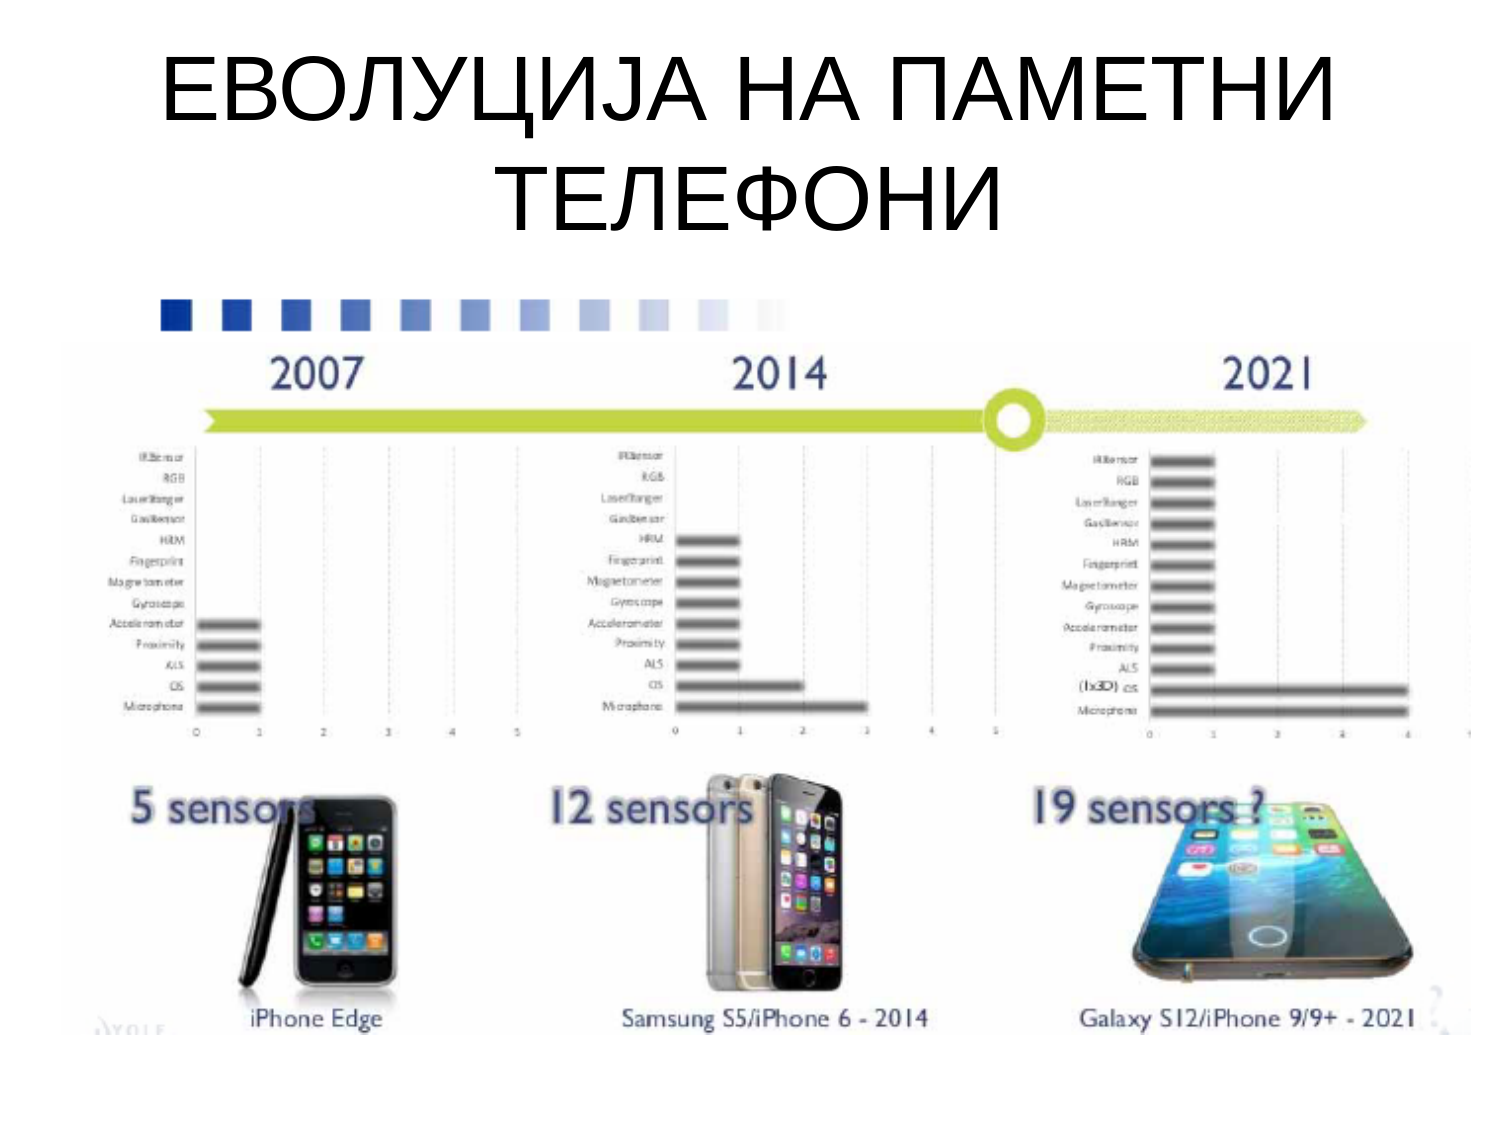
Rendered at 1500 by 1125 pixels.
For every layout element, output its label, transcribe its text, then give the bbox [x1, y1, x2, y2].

title ЕВОЛУЦИЈА НА ПАМЕТНИ ТЕЛЕФОНИ [74, 44, 1426, 233]
picture [29, 292, 1471, 1036]
